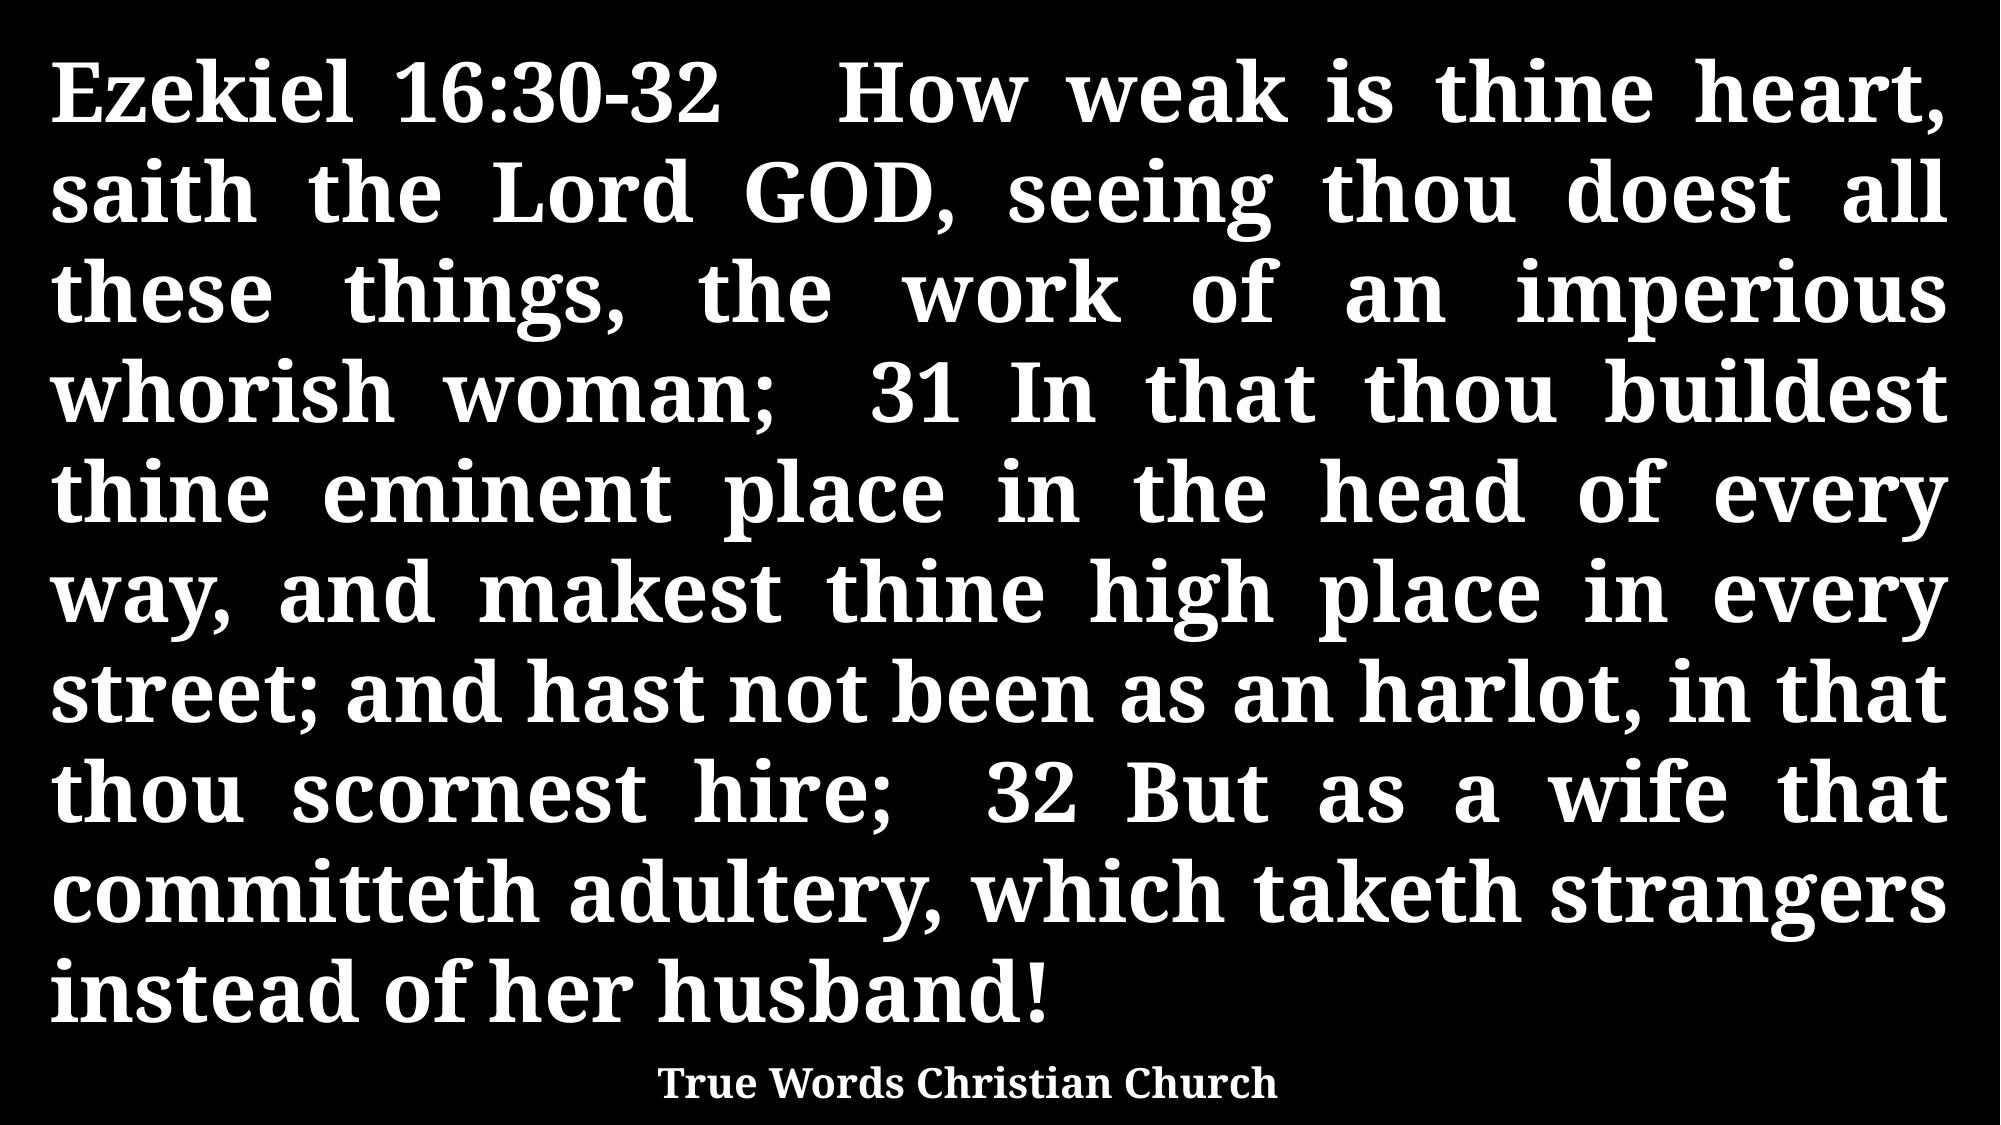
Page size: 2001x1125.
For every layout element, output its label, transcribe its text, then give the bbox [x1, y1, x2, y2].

text_box True Words Christian Church [642, 1049, 1294, 1114]
text_box Ezekiel 16:30-32 How weak is thine heart, saith the Lord GOD, seeing thou doest all these things, the work of an imperious whorish woman; 31 In that thou buildest thine eminent place in the head of every way, and makest thine high place in every street; and hast not been as an harlot, in that thou scornest hire; 32 But as a wife that committeth adultery, which taketh strangers instead of her husband! [35, 32, 1965, 1047]
